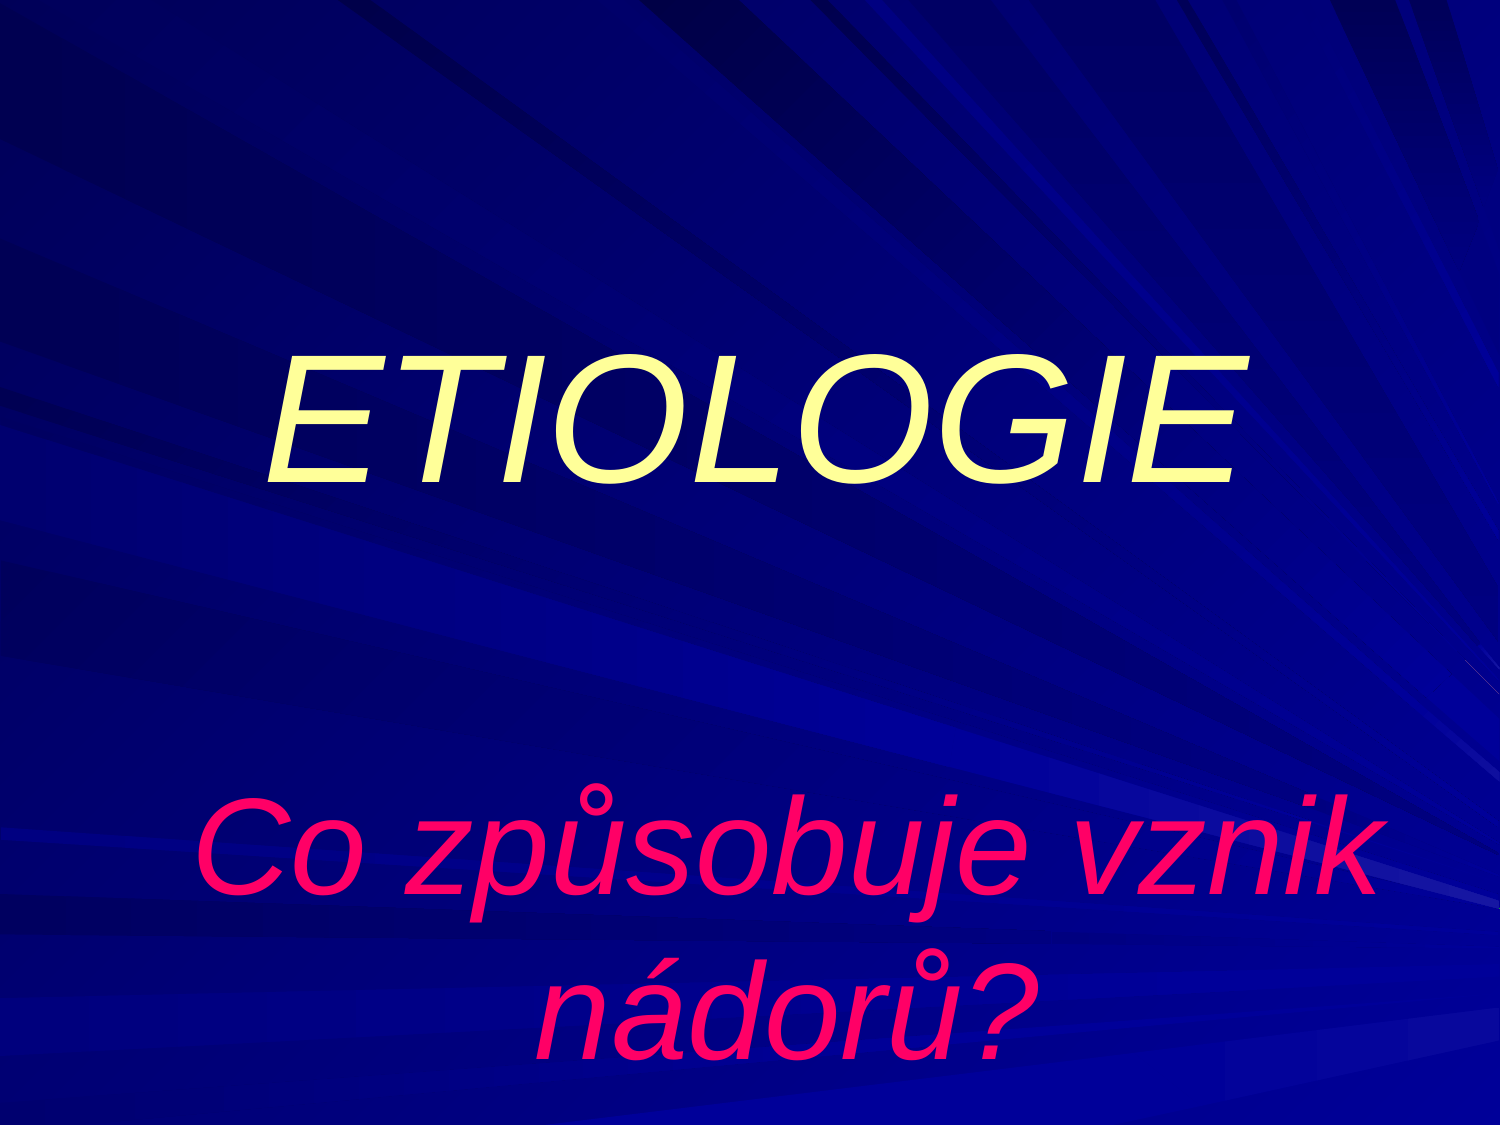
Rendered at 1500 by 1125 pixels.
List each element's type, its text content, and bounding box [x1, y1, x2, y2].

subtitle Co způsobuje vznik nádorů? [137, 750, 1438, 925]
title ETIOLOGIE [87, 249, 1425, 488]
